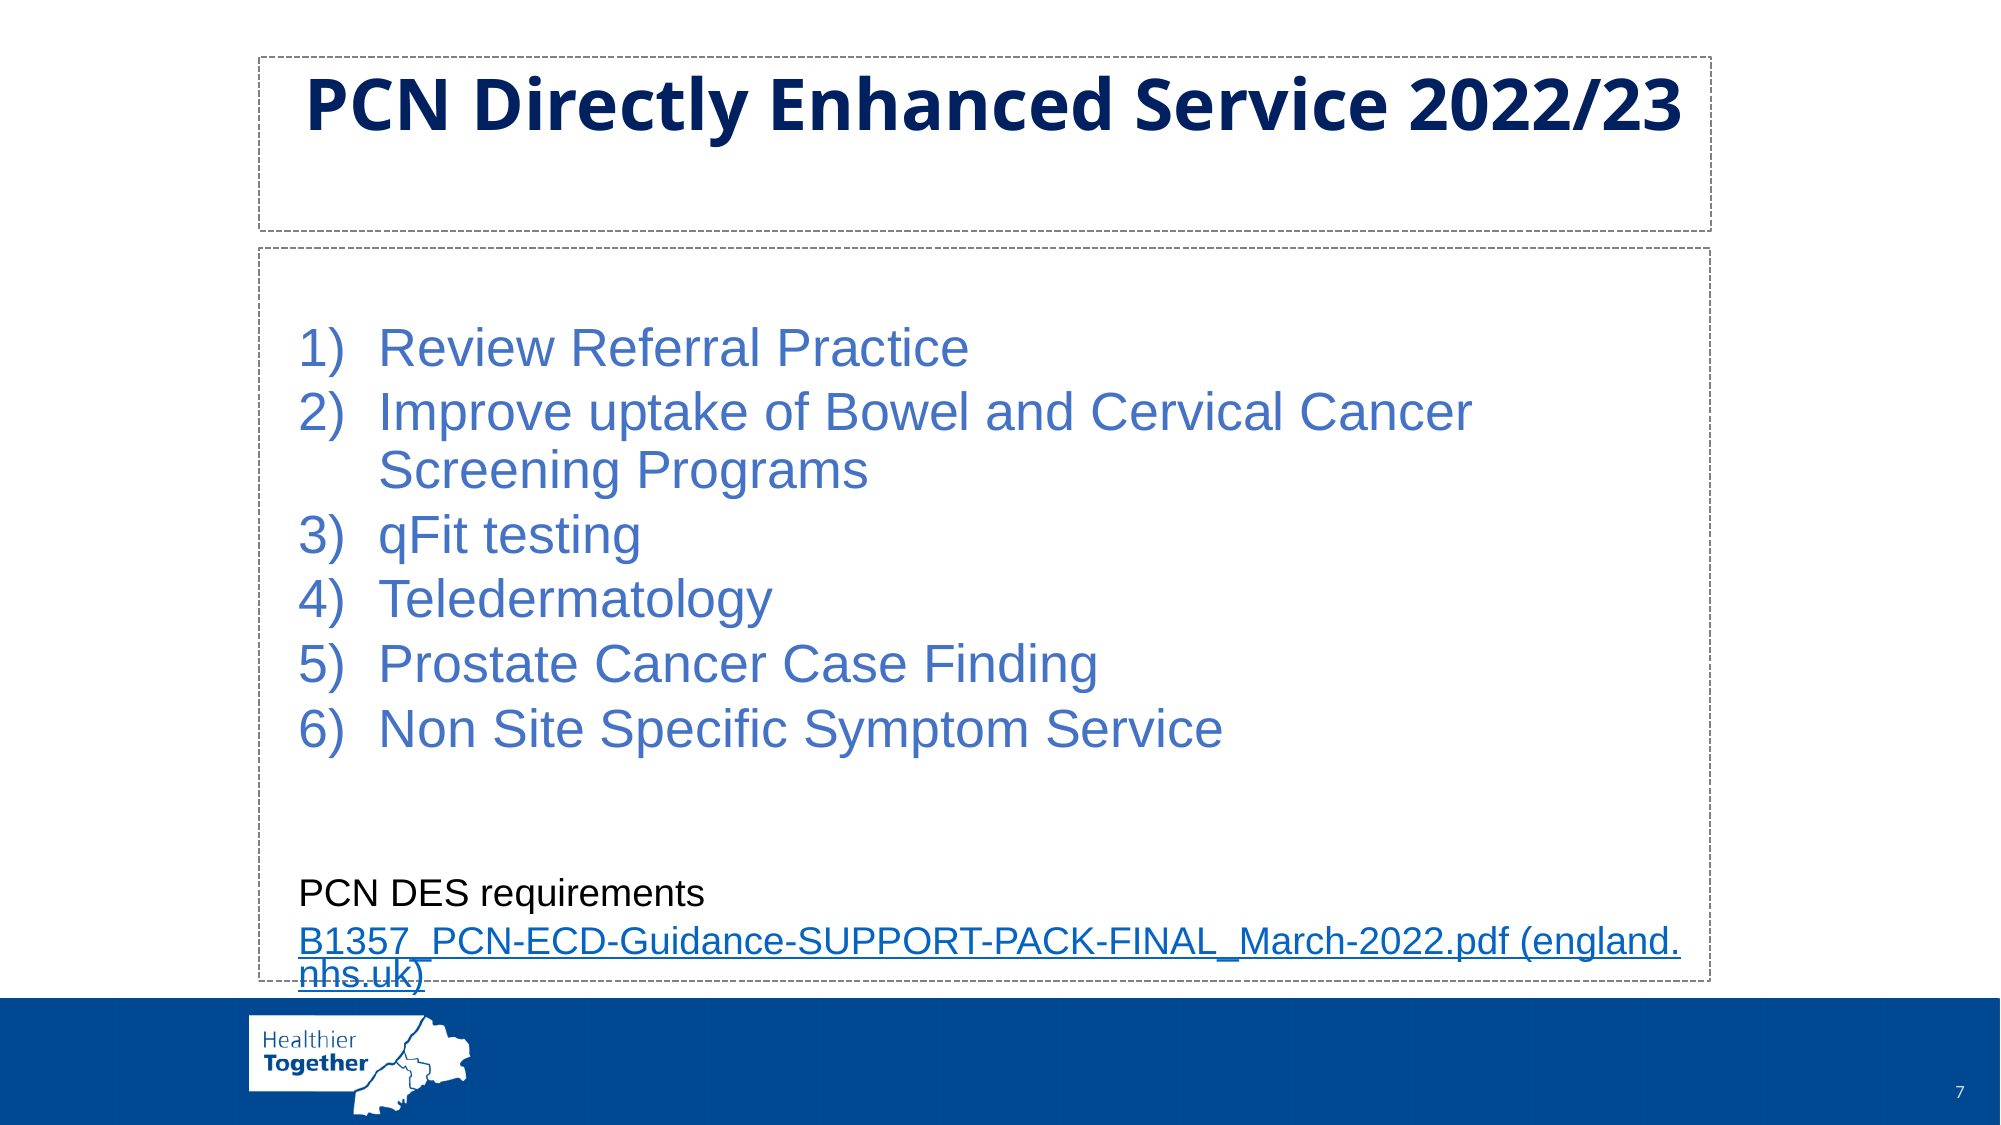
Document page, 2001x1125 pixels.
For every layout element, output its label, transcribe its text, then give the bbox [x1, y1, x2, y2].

picture [0, 998, 2000, 1125]
title PCN Directly Enhanced Service 2022/23 [259, 57, 1711, 231]
list Review Referral Practice Improve uptake of Bowel and Cervical Cancer Screening Programs qFit testing Teledermatology Prostate Cancer Case Finding Non Site Specific Symptom Service PCN DES requirements B1357_PCN-ECD-Guidance-SUPPORT-PACK-FINAL_March-2022.pdf (england.nhs.uk) [259, 248, 1710, 981]
